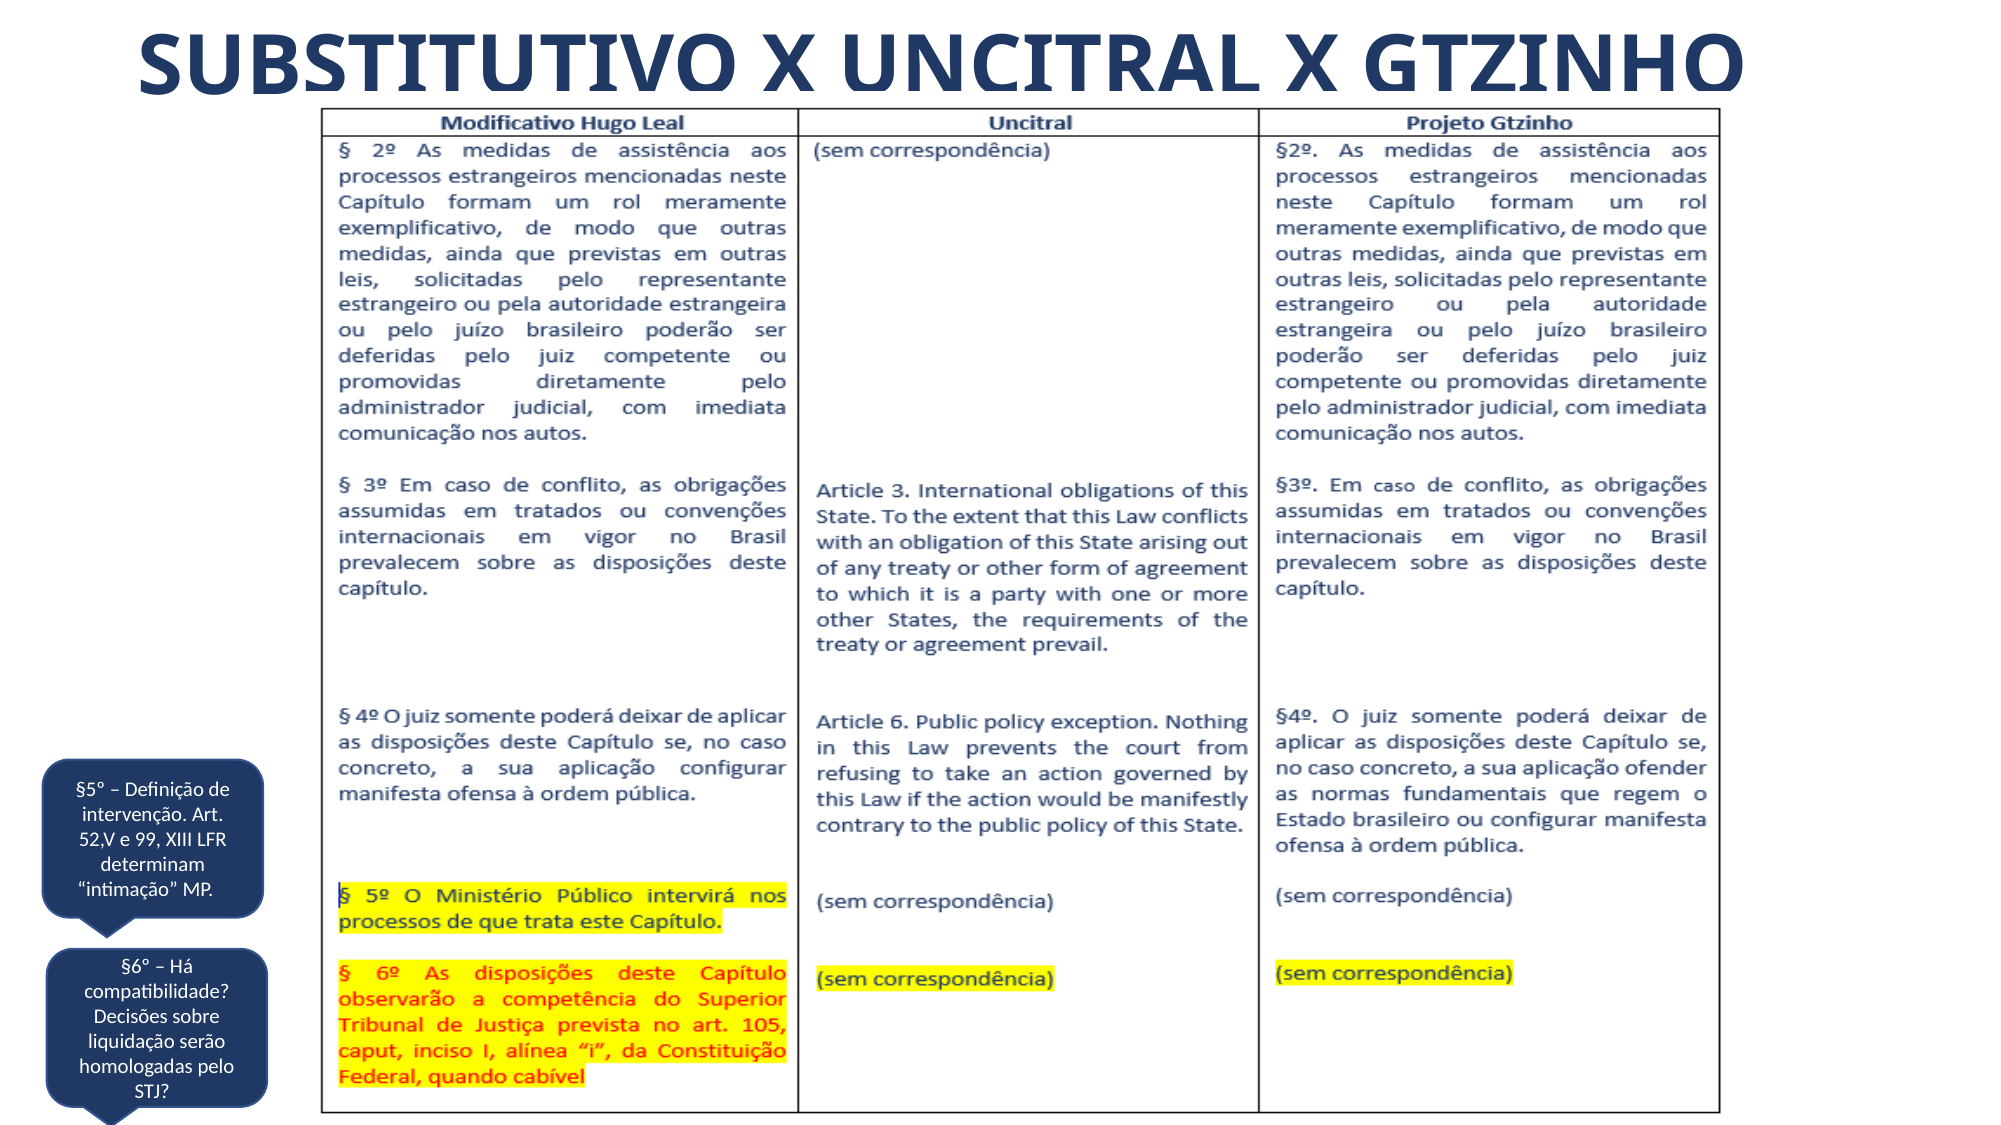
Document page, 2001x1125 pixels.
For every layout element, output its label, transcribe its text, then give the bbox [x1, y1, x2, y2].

text_box §5º – Definição de intervenção. Art. 52,V e 99, XIII LFR determinam “intimação” MP. [41, 758, 265, 939]
text_box §6º – Há compatibilidade? Decisões sobre liquidação serão homologadas pelo STJ? [45, 947, 269, 1125]
picture [304, 91, 1733, 1125]
title Substitutivo x Uncitral x Gtzinho [80, 17, 1806, 118]
